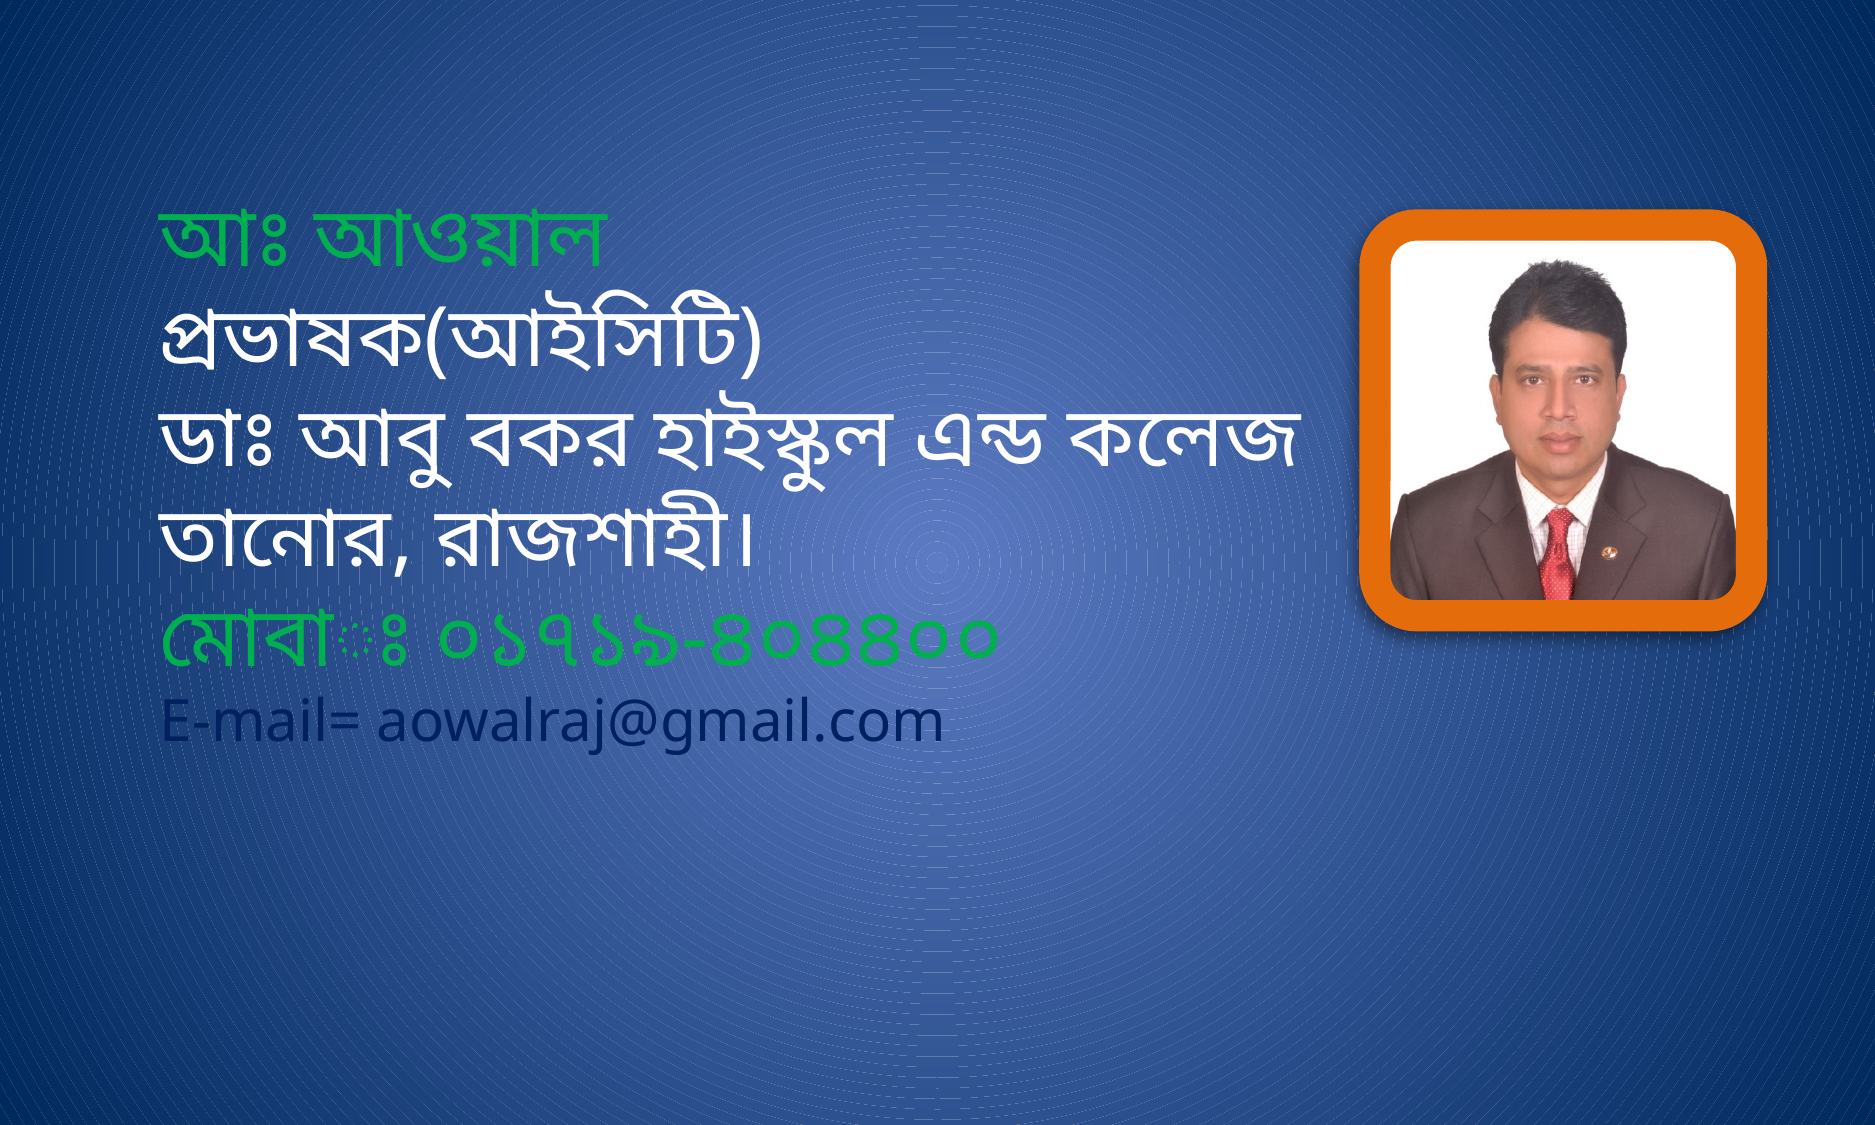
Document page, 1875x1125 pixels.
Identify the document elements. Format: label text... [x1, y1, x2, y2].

text_box আঃ আওয়াল প্রভাষক(আইসিটি) ডাঃ আবু বকর হাইস্কুল এন্ড কলেজ তানোর, রাজশাহী। মোবাঃ ০১৭১৯-৪০৪৪০০ E-mail= aowalraj@gmail.com [144, 175, 1354, 806]
picture [1374, 224, 1752, 616]
